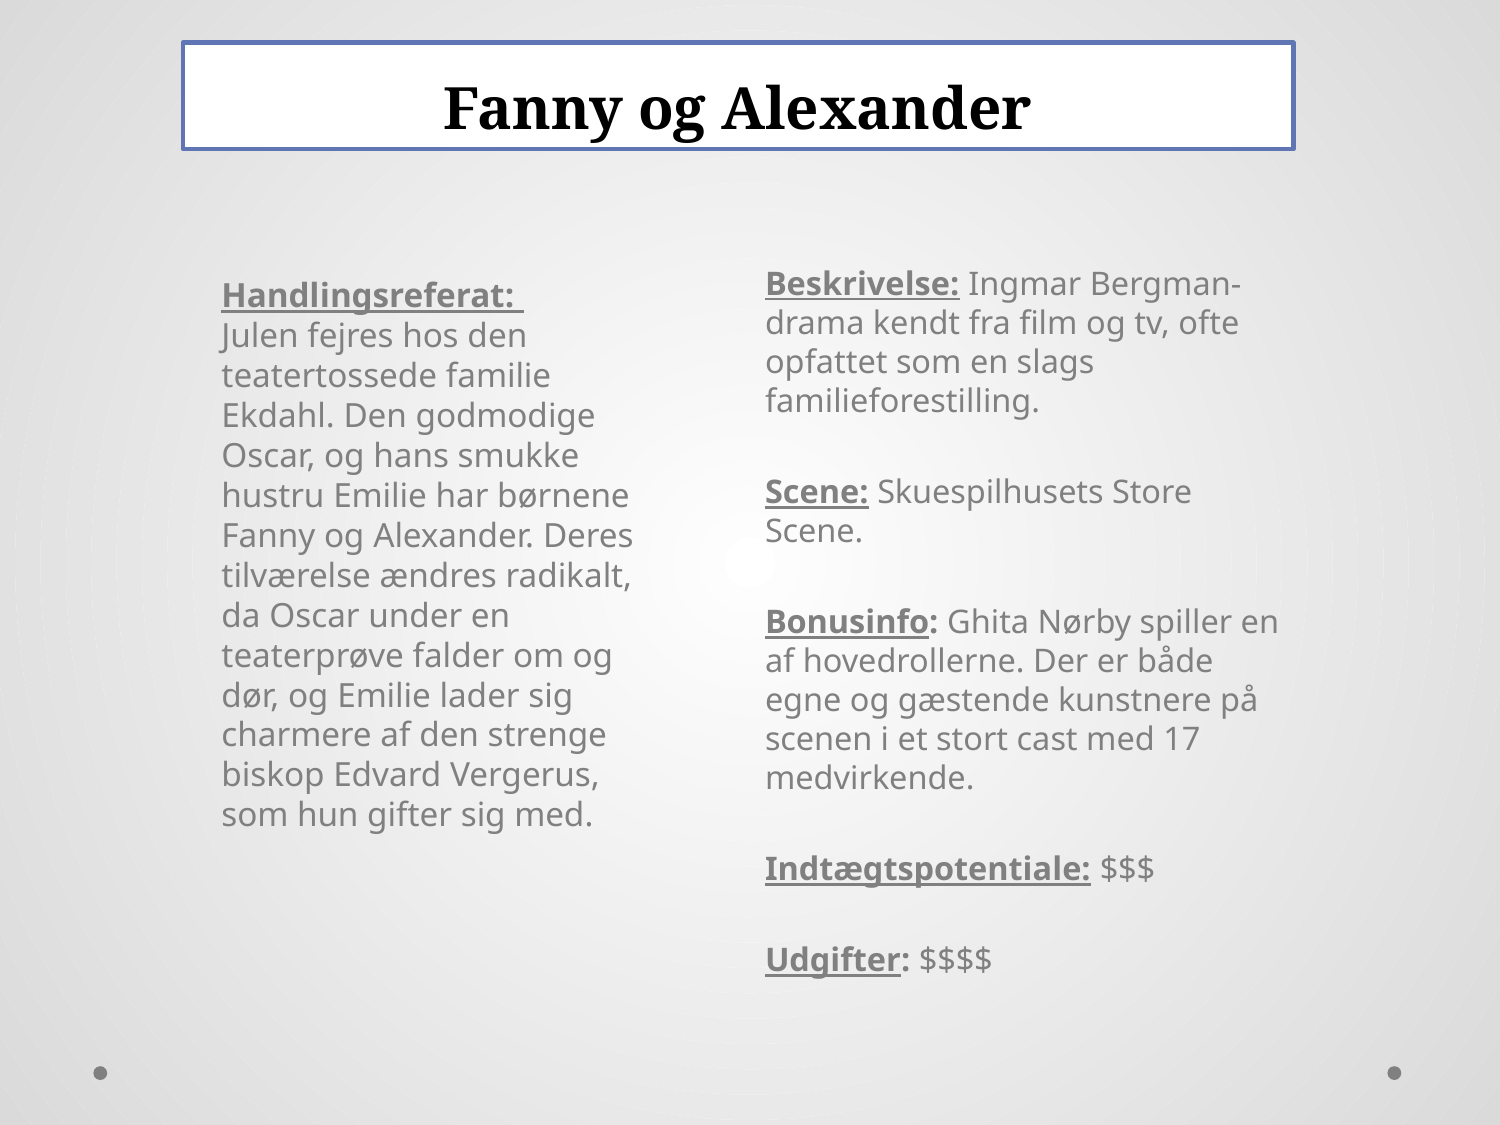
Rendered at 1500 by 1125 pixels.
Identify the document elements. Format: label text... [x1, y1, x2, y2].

list Beskrivelse: Ingmar Bergman-drama kendt fra film og tv, ofte opfattet som en slags familieforestilling. Scene: Skuespilhusets Store Scene. Bonusinfo: Ghita Nørby spiller en af hovedrollerne. Der er både egne og gæstende kunstnere på scenen i et stort cast med 17 medvirkende. Indtægtspotentiale: $$$ Udgifter: $$$$ [750, 255, 1296, 988]
title Fanny og Alexander [181, 40, 1296, 151]
text_box Handlingsreferat: Julen fejres hos den teatertossede familie Ekdahl. Den godmodige Oscar, og hans smukke hustru Emilie har børnene Fanny og Alexander. Deres tilværelse ændres radikalt, da Oscar under en teaterprøve falder om og dør, og Emilie lader sig charmere af den strenge biskop Edvard Vergerus, som hun gifter sig med. [206, 267, 668, 881]
